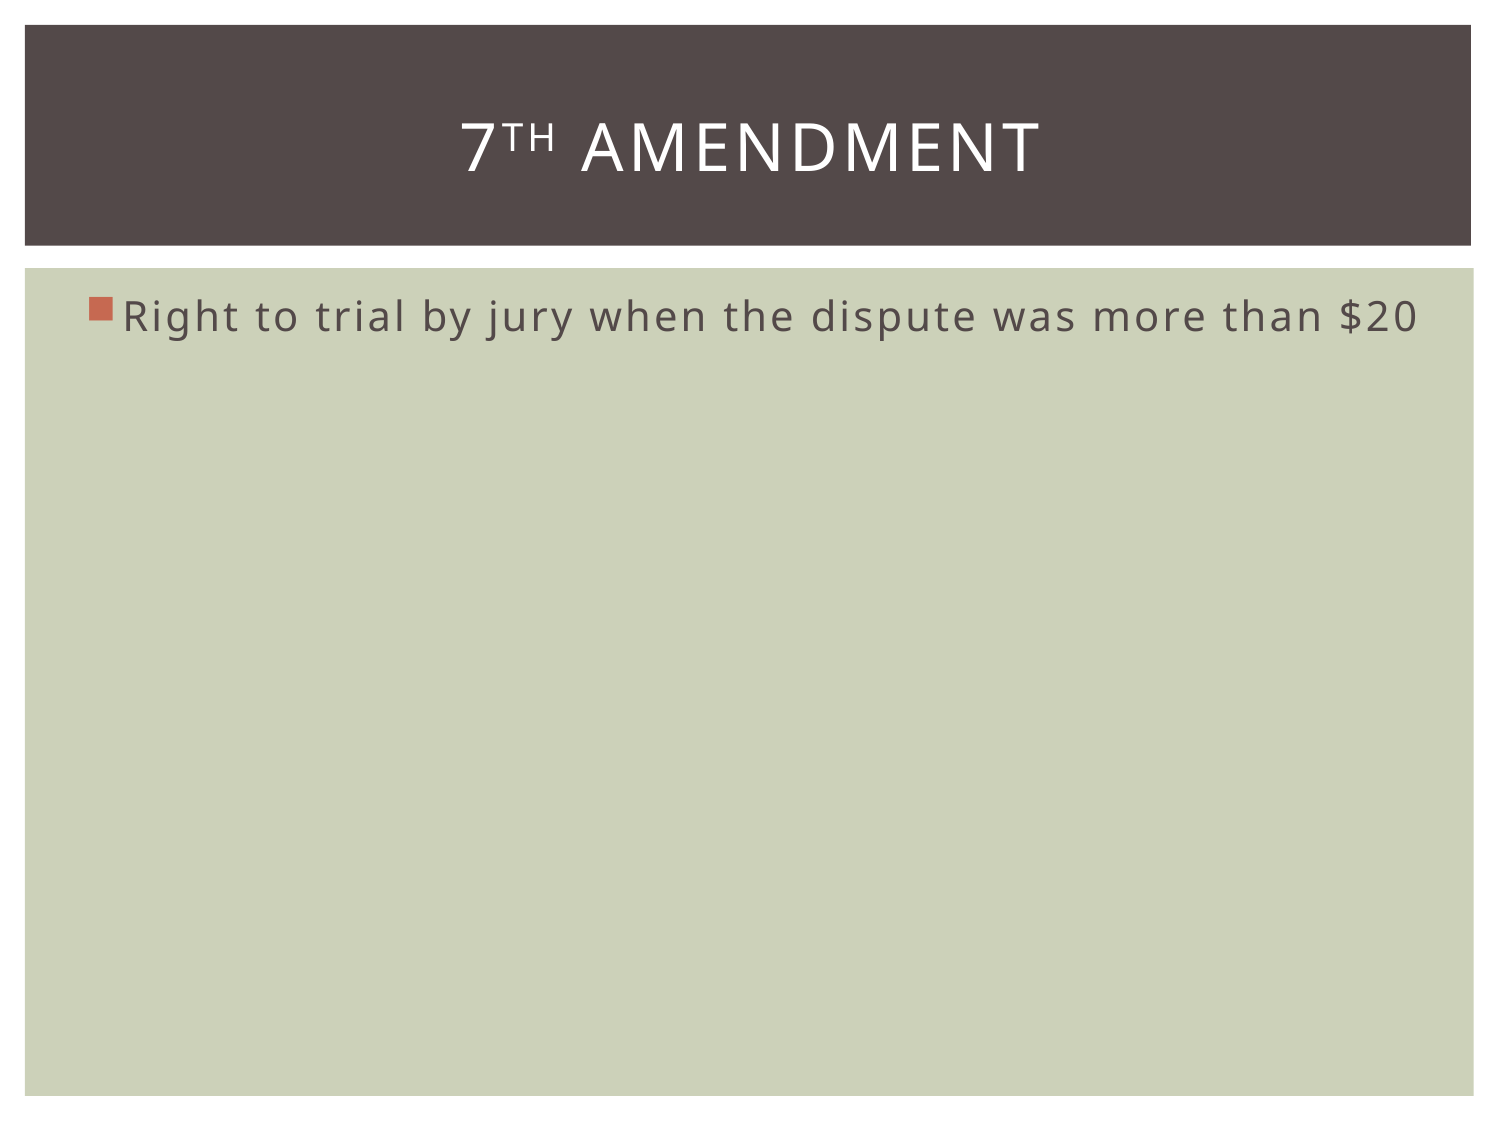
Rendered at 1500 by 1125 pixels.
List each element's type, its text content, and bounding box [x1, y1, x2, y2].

title 7th Amendment [62, 58, 1438, 232]
list Right to trial by jury when the dispute was more than $20 [62, 281, 1442, 1005]
